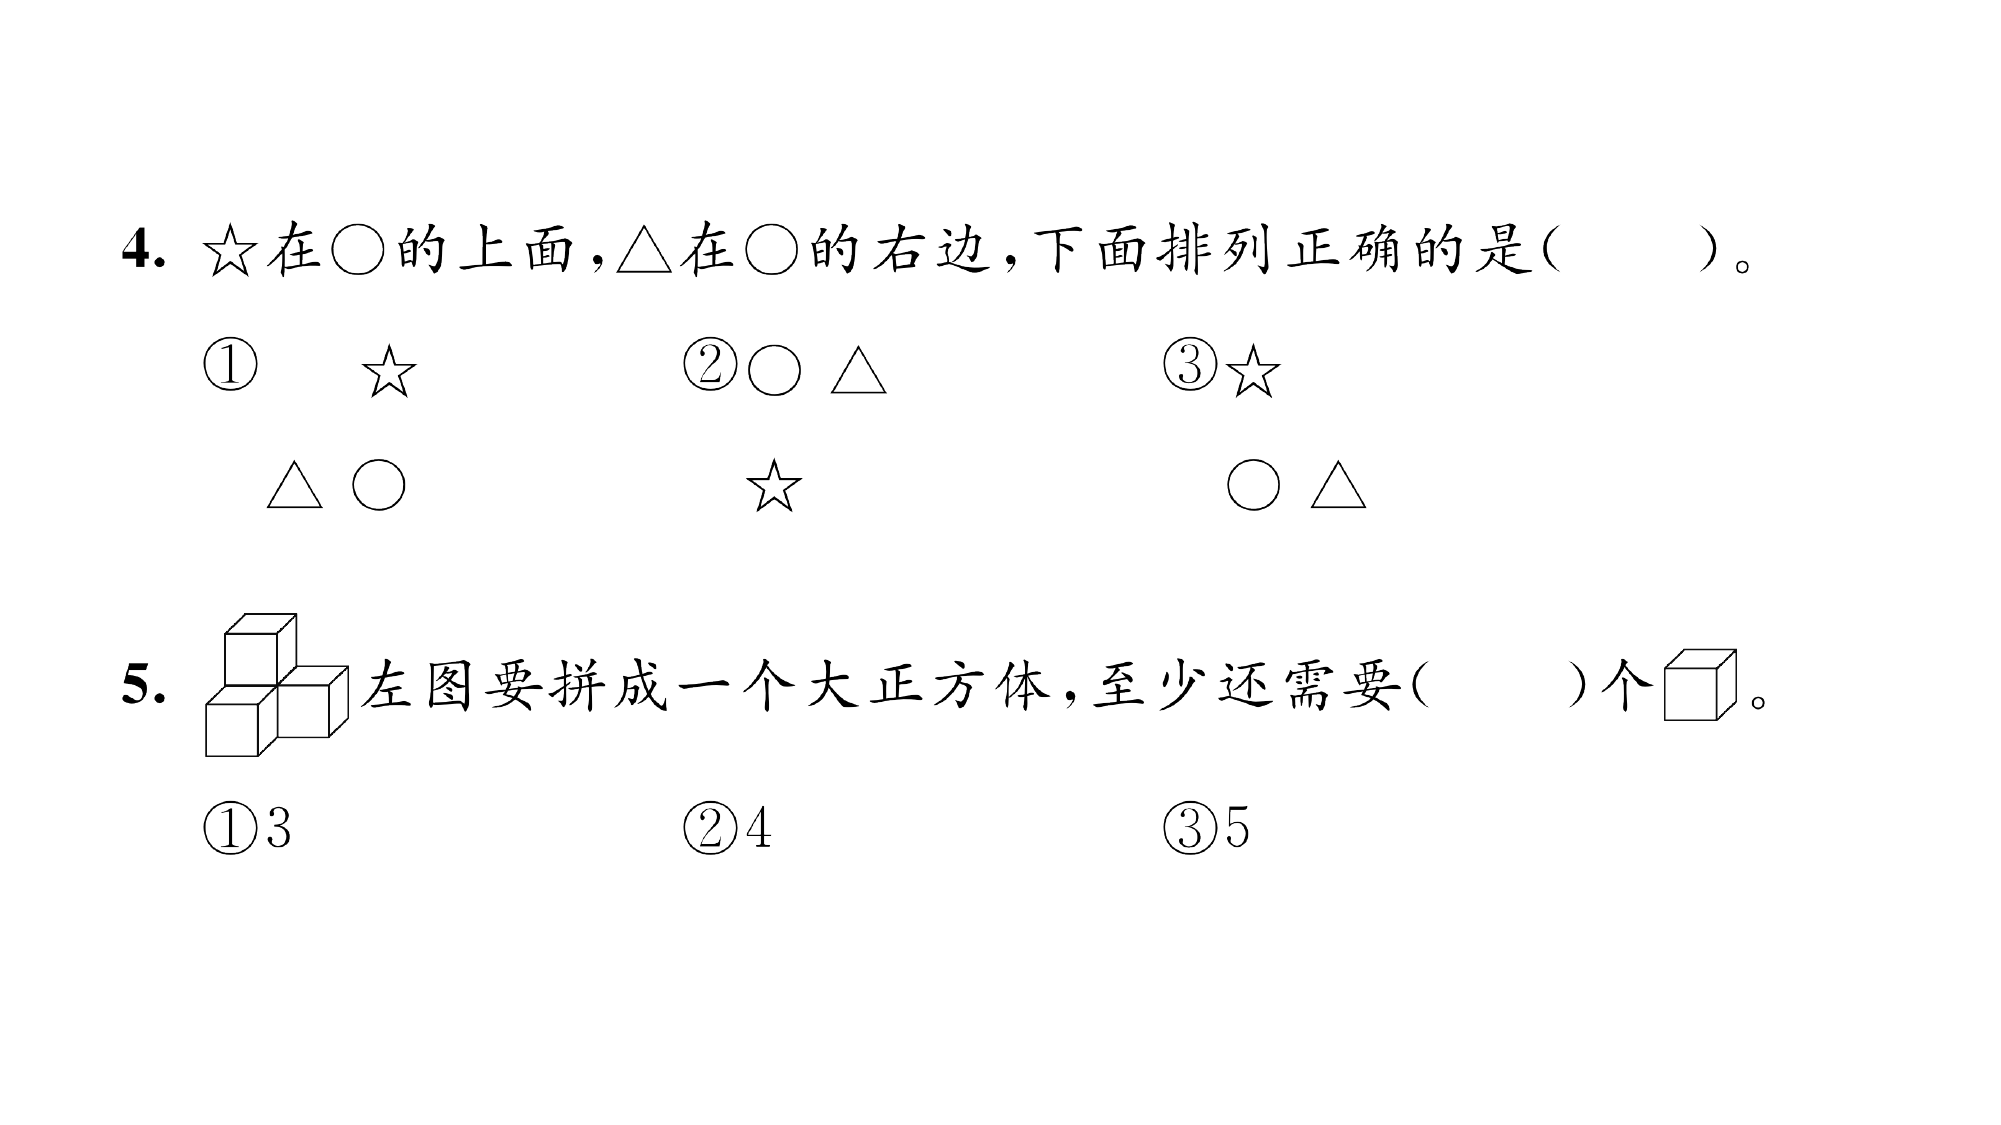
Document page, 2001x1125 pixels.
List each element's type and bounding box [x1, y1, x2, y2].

picture [118, 589, 2000, 873]
picture [118, 177, 2000, 542]
